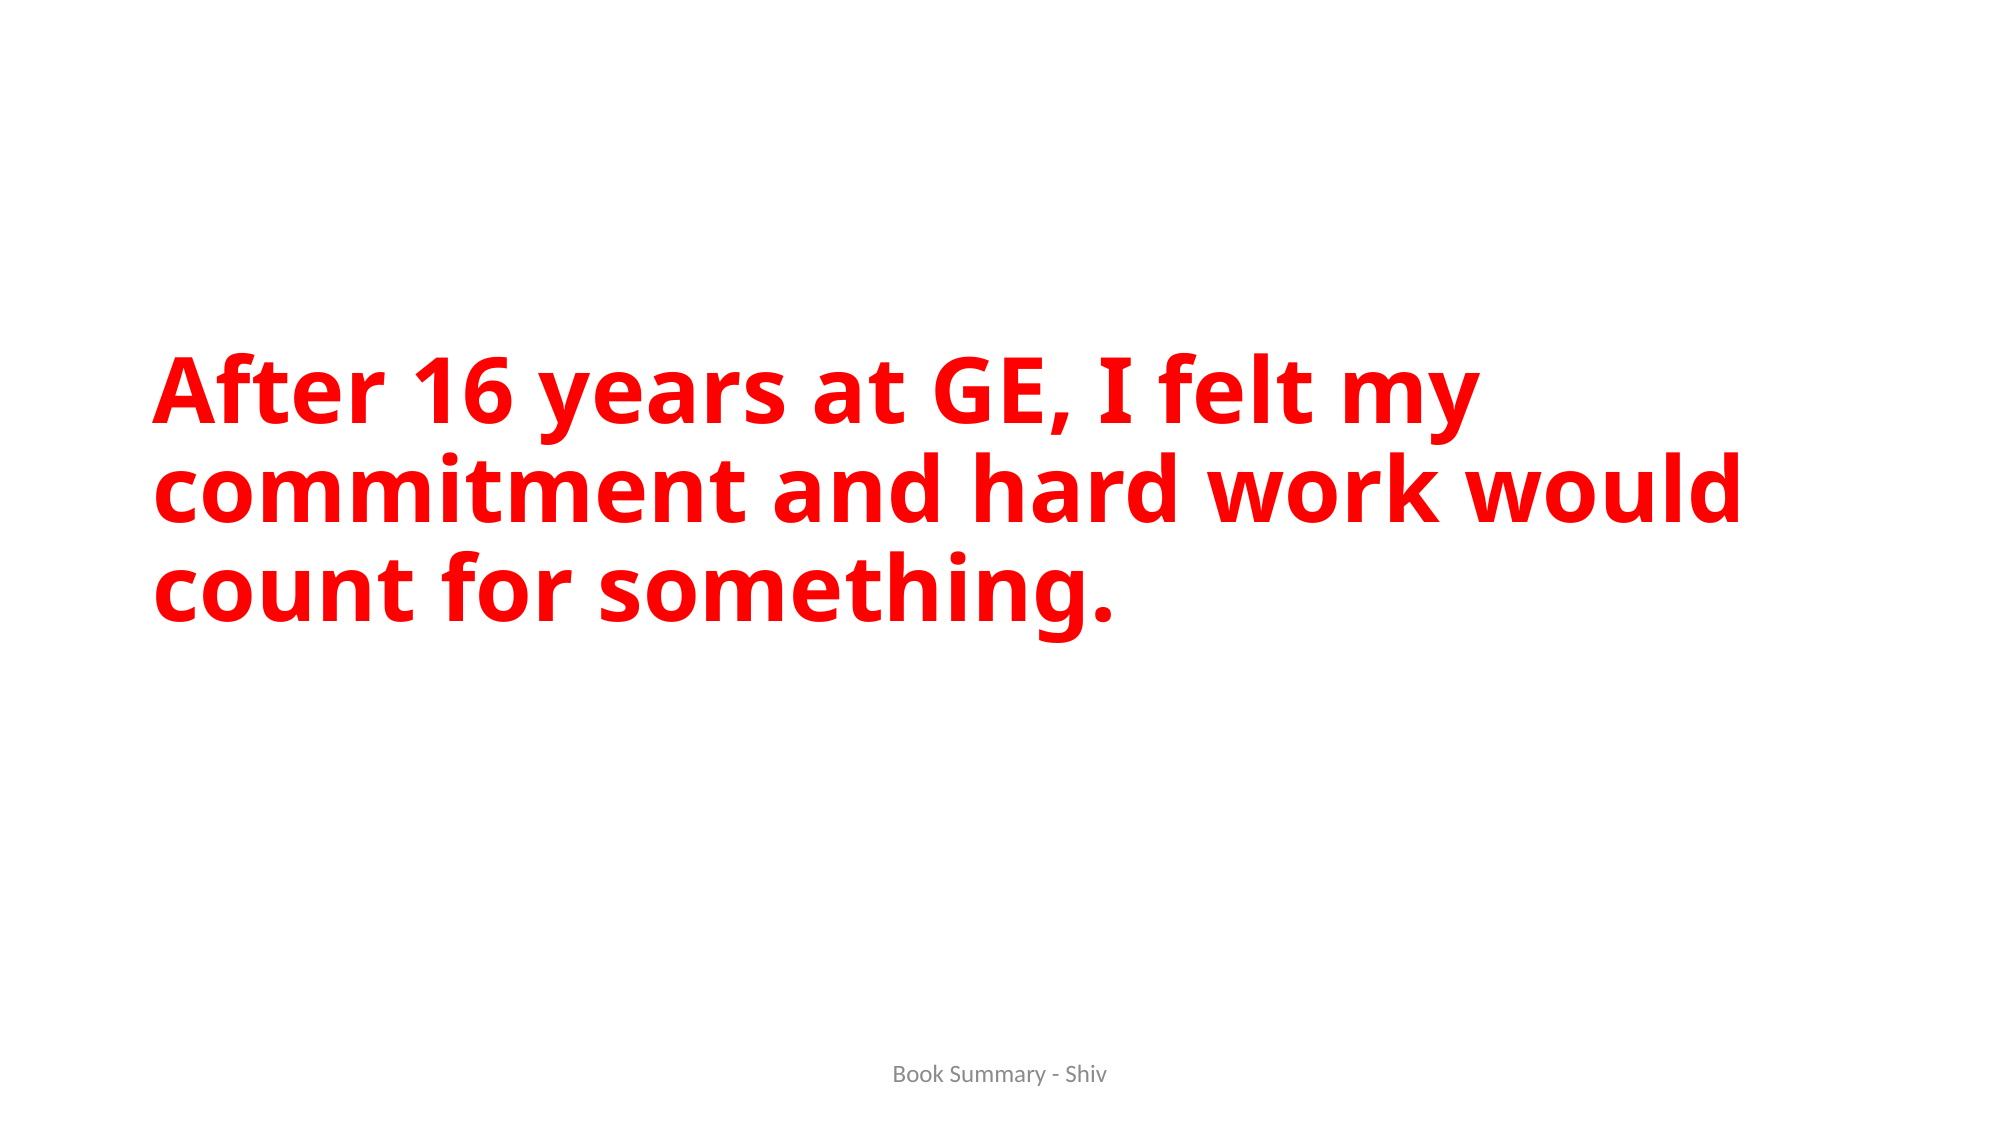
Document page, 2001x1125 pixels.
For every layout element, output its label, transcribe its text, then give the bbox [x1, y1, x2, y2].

title After 16 years at GE, I felt my commitment and hard work would count for something. [137, 59, 1863, 927]
footer Book Summary - Shiv [662, 1042, 1338, 1103]
